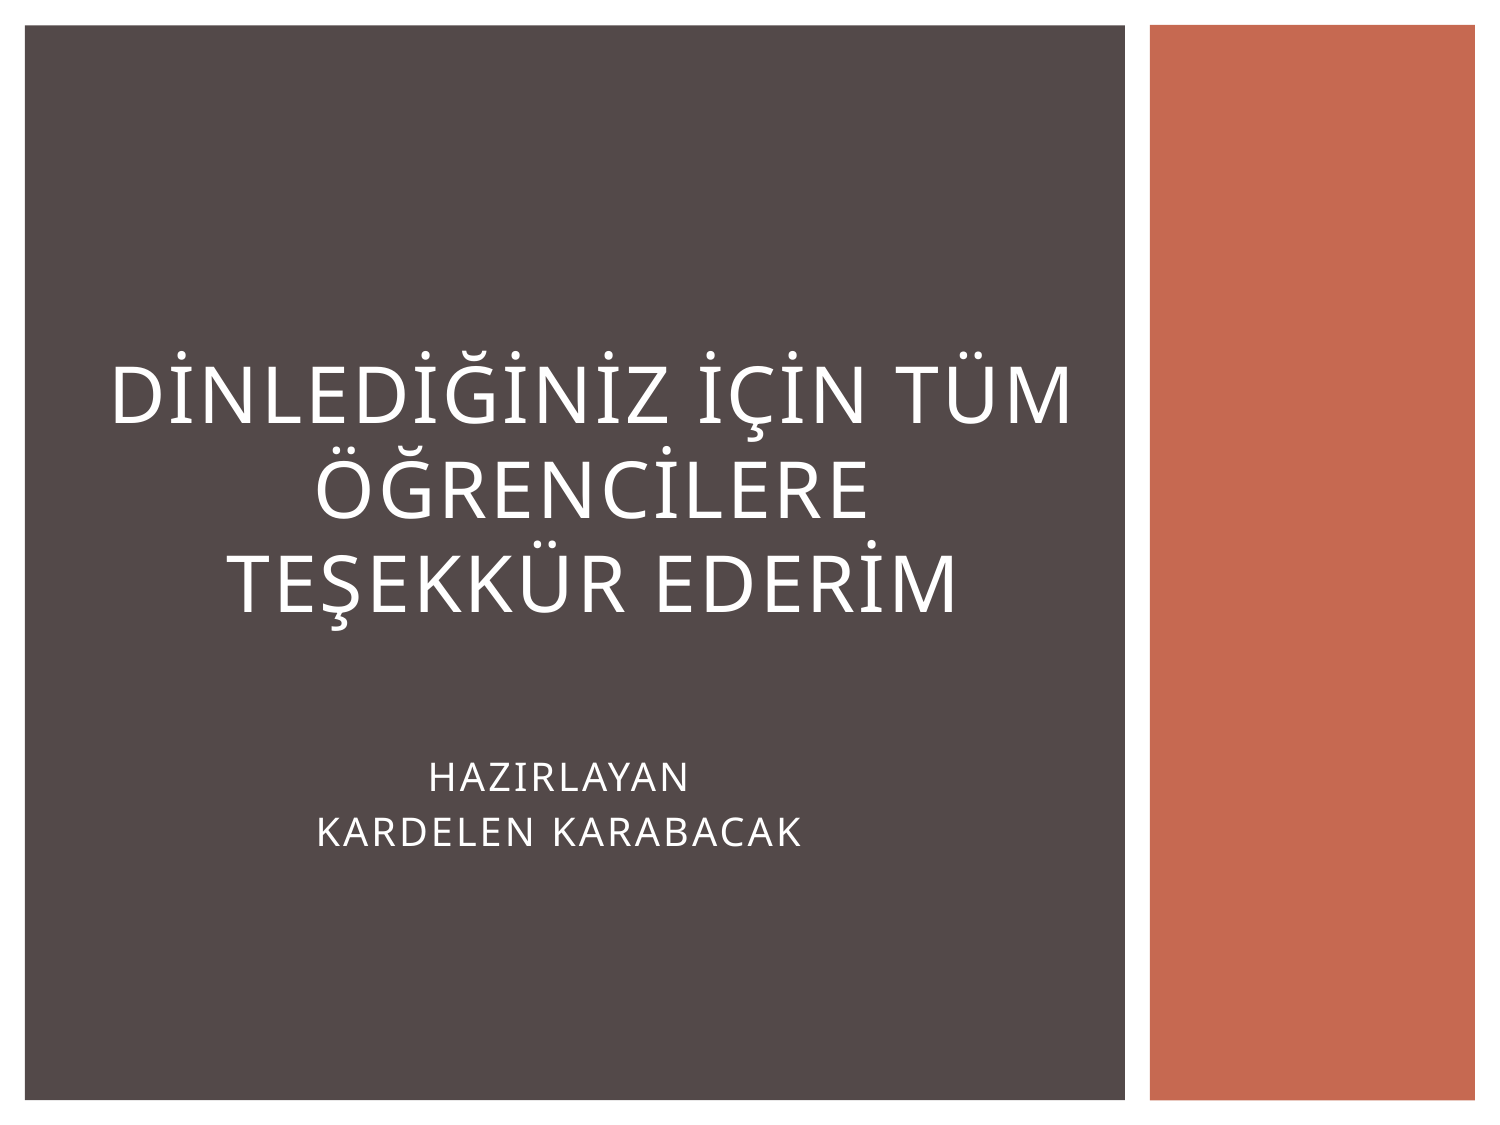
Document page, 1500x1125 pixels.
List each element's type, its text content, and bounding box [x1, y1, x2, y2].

title DİNLEDİĞİNİZ İÇİN tüm öğrencİlerE TEŞEKKÜR EDERİM [75, 336, 1113, 637]
subtitle HAZIRLAYAN KARDELEN KARABACAK [29, 621, 1088, 985]
